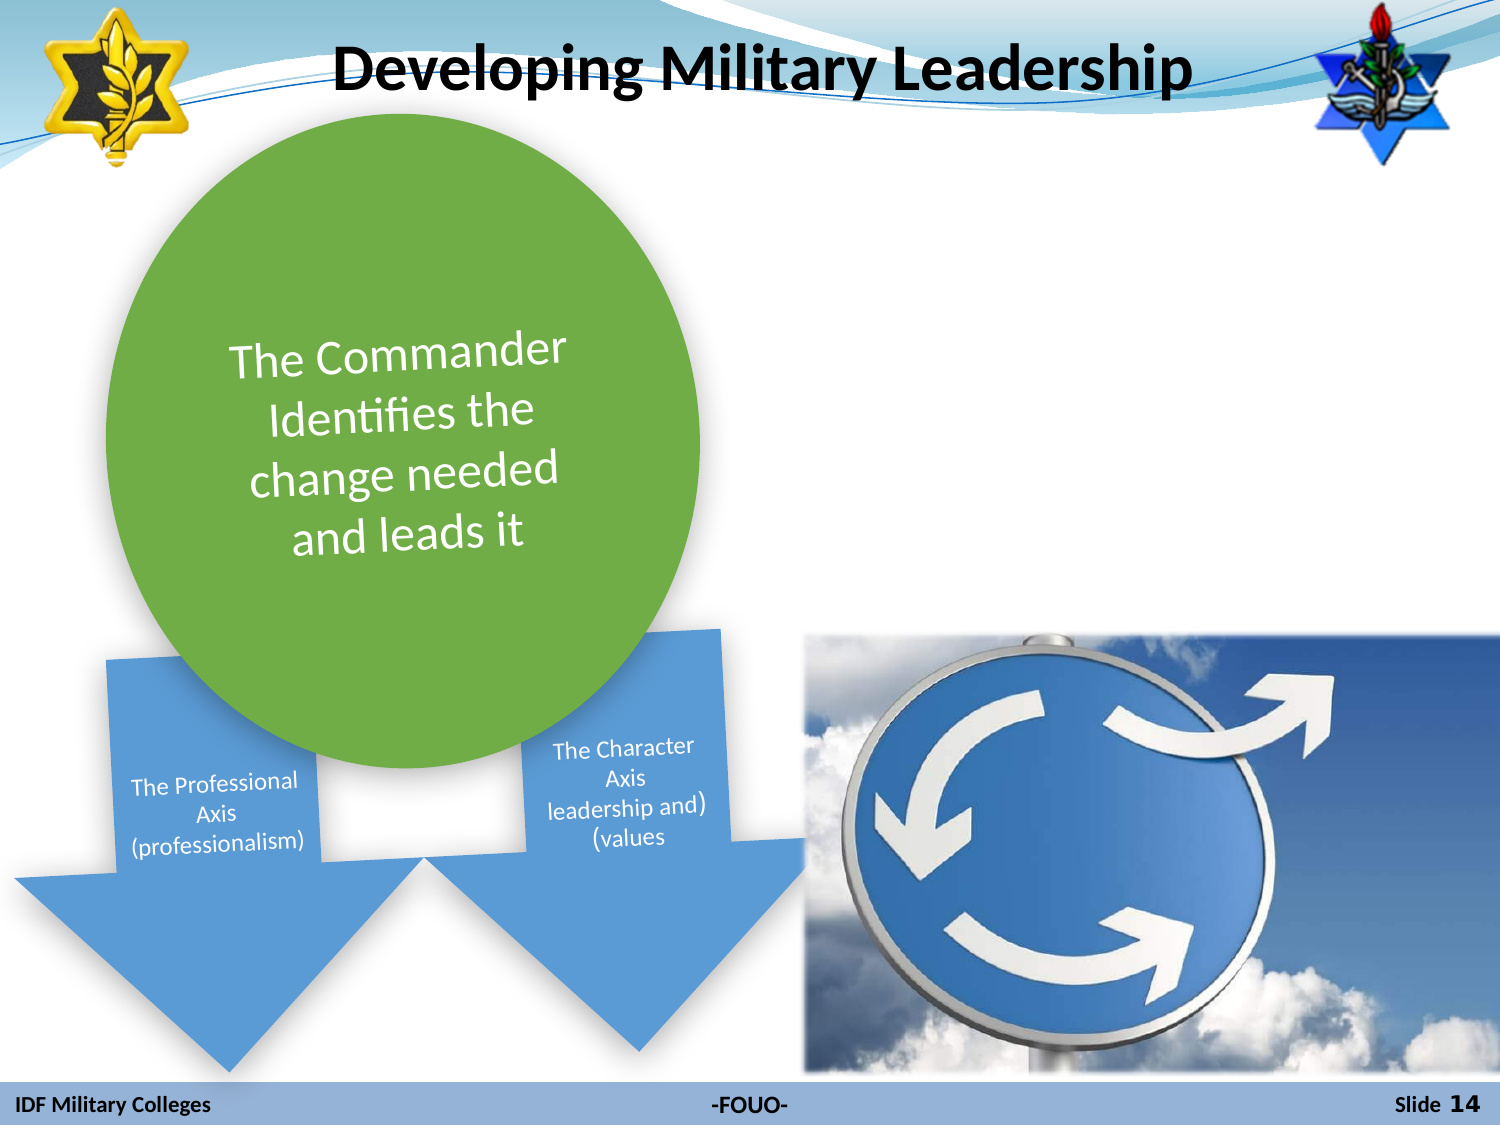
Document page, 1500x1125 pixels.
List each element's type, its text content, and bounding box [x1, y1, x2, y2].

text_box Developing Military Leadership [201, 23, 1327, 114]
picture [1310, 0, 1459, 173]
picture [799, 630, 1500, 1077]
picture [42, 0, 193, 113]
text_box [0, 113, 821, 1063]
